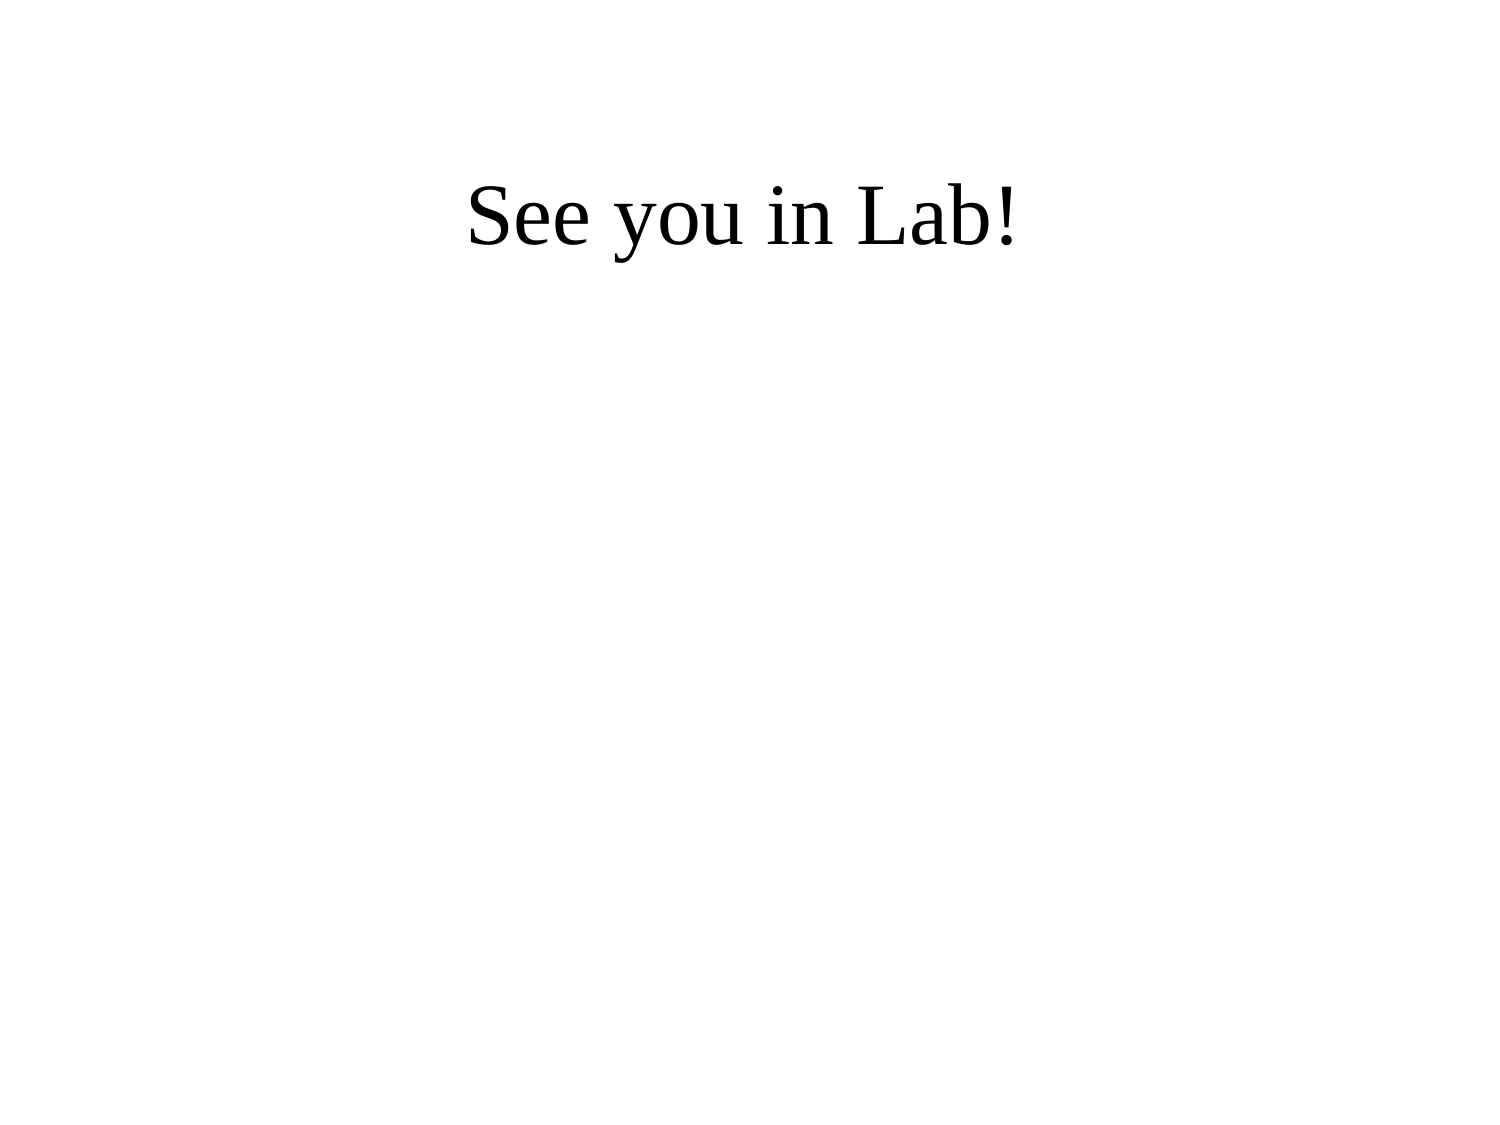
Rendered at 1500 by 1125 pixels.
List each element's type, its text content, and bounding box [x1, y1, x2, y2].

text_box See you in Lab! [149, 149, 1338, 270]
